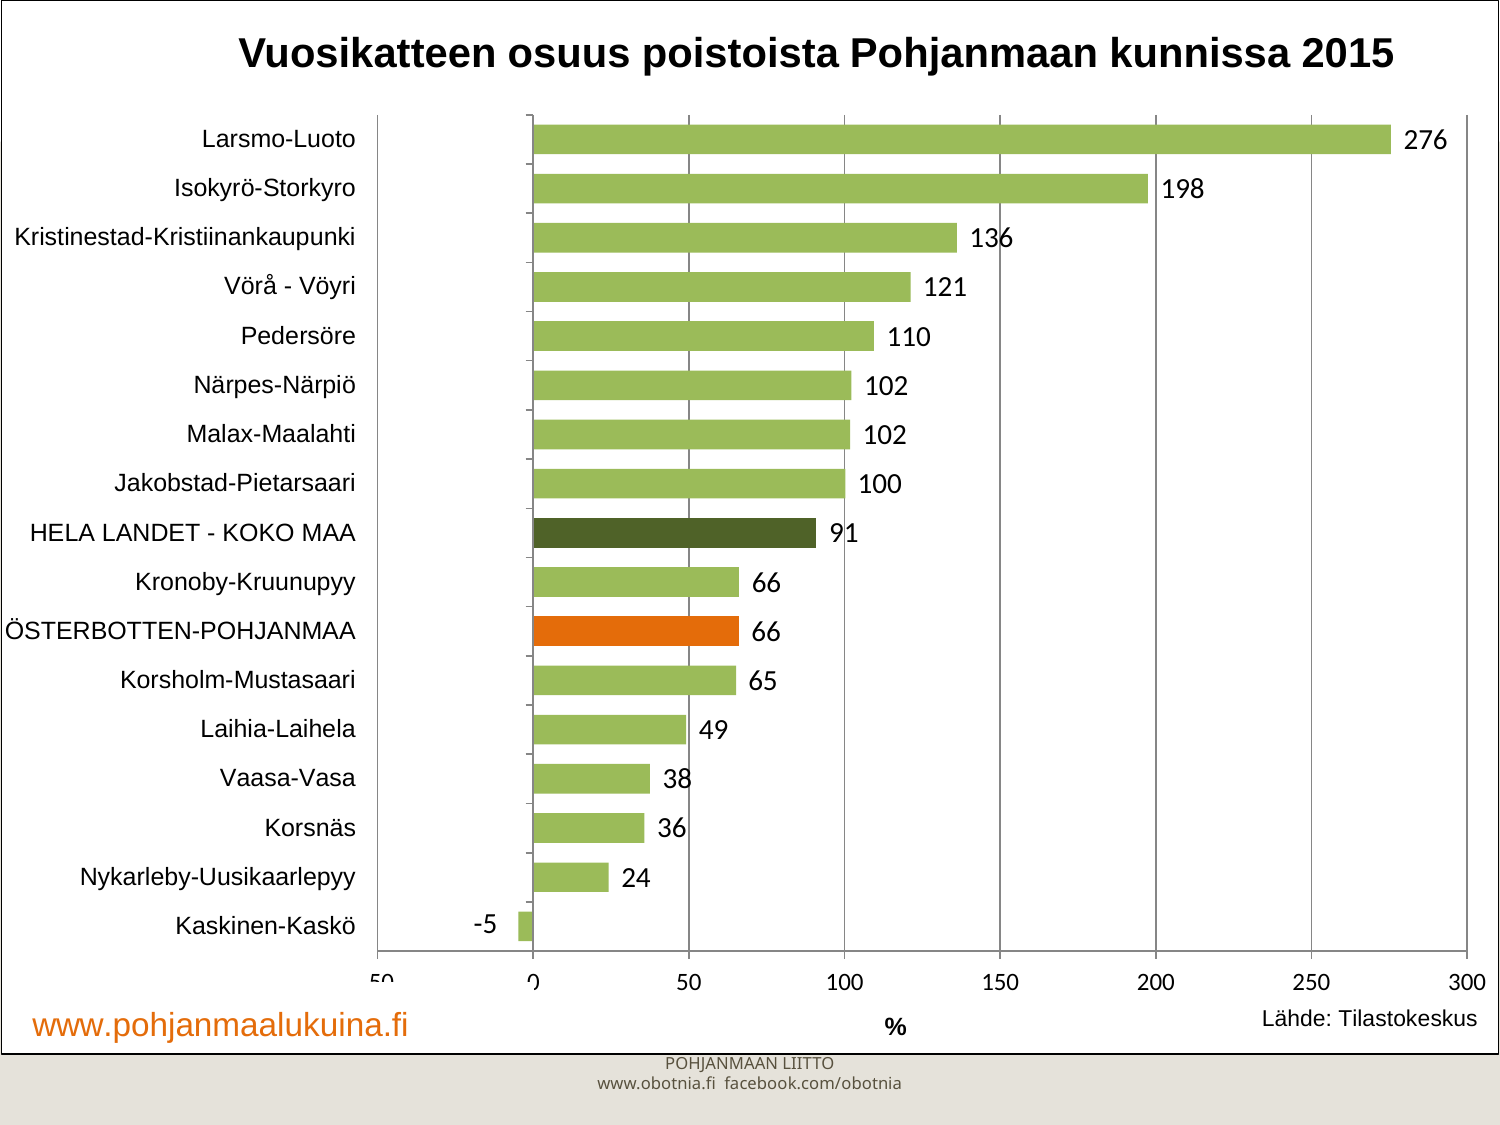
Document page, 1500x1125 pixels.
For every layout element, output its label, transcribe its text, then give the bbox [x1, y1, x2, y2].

picture [0, 0, 1500, 1055]
footer POHJANMAAN LIITTO www.obotnia.fi facebook.com/obotnia [512, 1062, 988, 1103]
